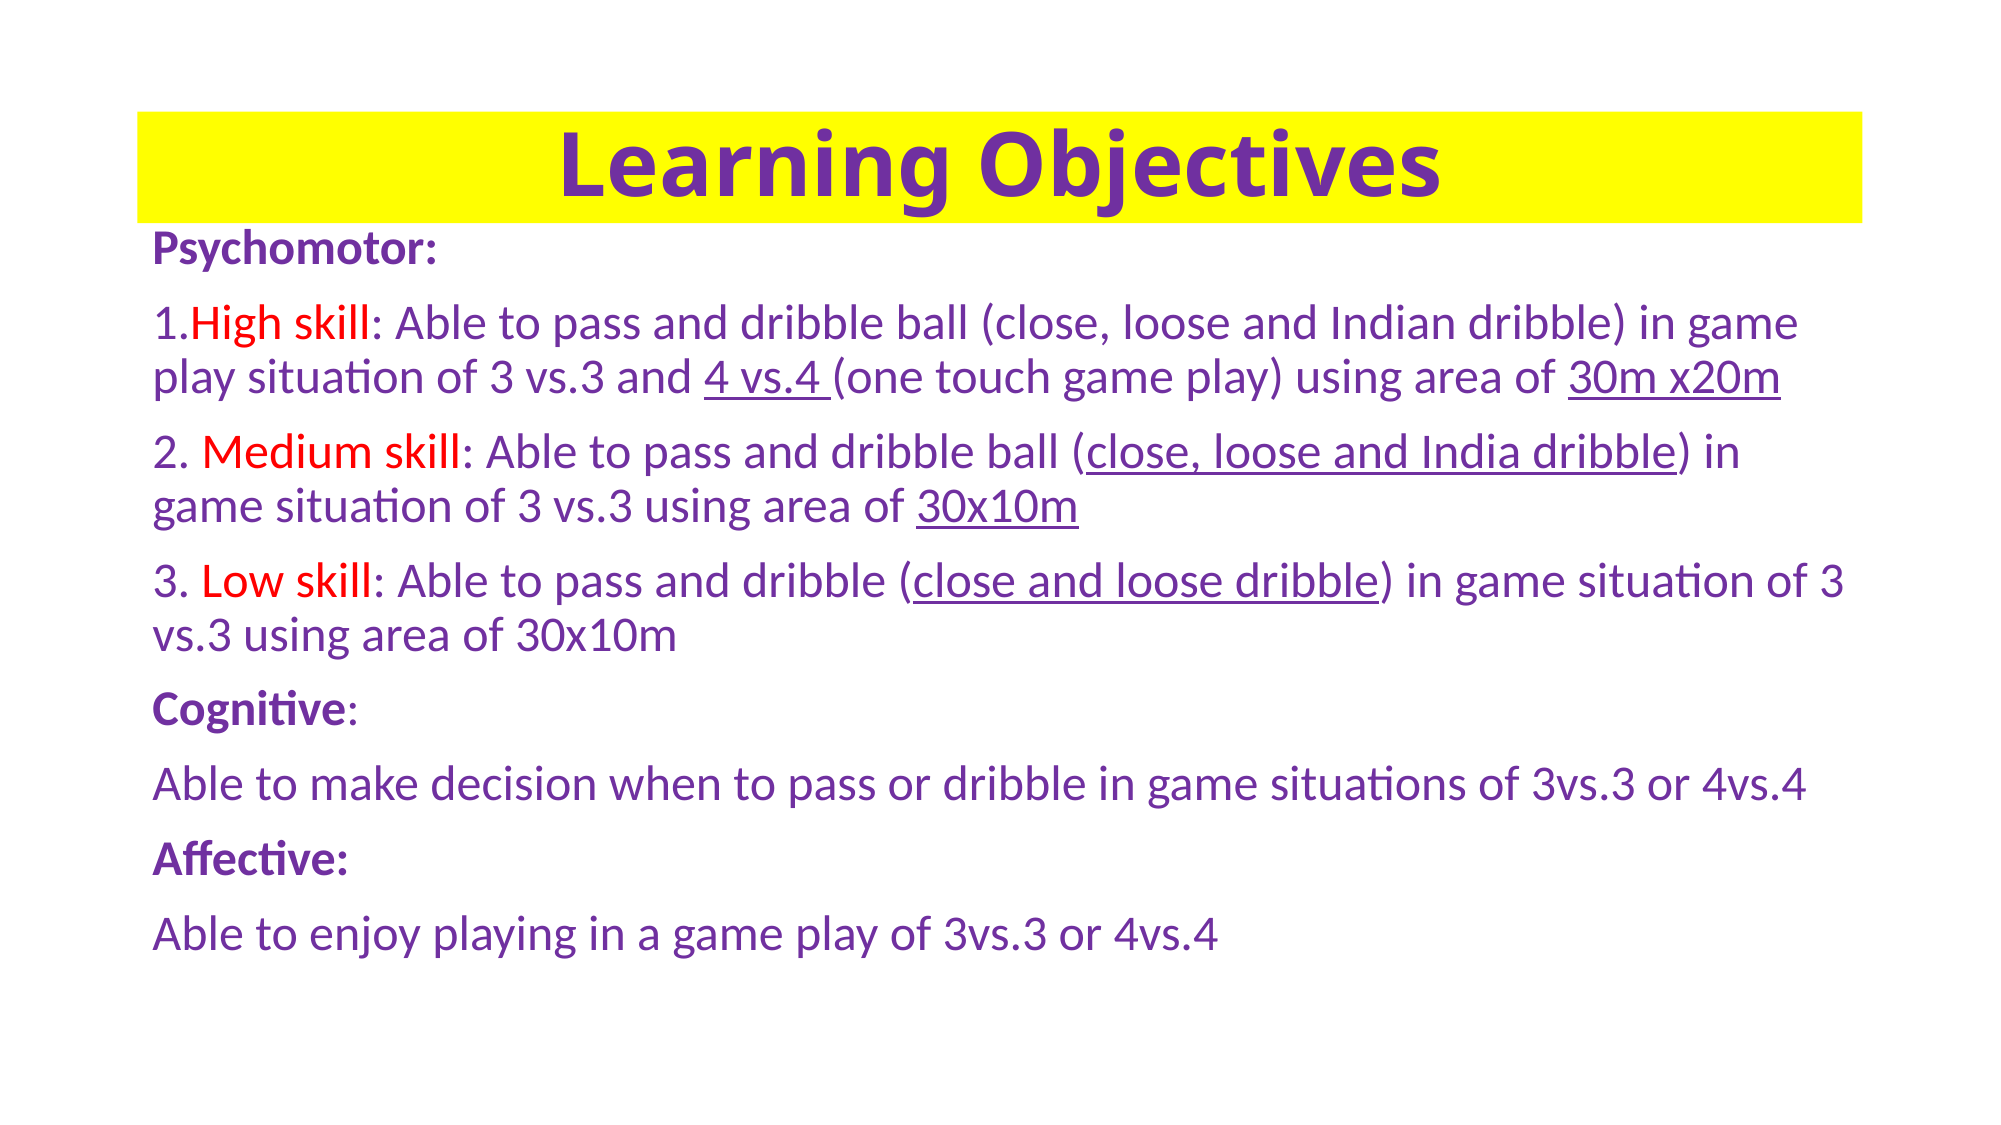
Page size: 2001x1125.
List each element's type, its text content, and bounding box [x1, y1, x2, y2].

list Psychomotor: 1.High skill: Able to pass and dribble ball (close, loose and Indian dribble) in game play situation of 3 vs.3 and 4 vs.4 (one touch game play) using area of 30m x20m 2. Medium skill: Able to pass and dribble ball (close, loose and India dribble) in game situation of 3 vs.3 using area of 30x10m 3. Low skill: Able to pass and dribble (close and loose dribble) in game situation of 3 vs.3 using area of 30x10m Cognitive: Able to make decision when to pass or dribble in game situations of 3vs.3 or 4vs.4 Affective: Able to enjoy playing in a game play of 3vs.3 or 4vs.4 [137, 213, 1863, 1014]
title Learning Objectives [137, 111, 1863, 213]
